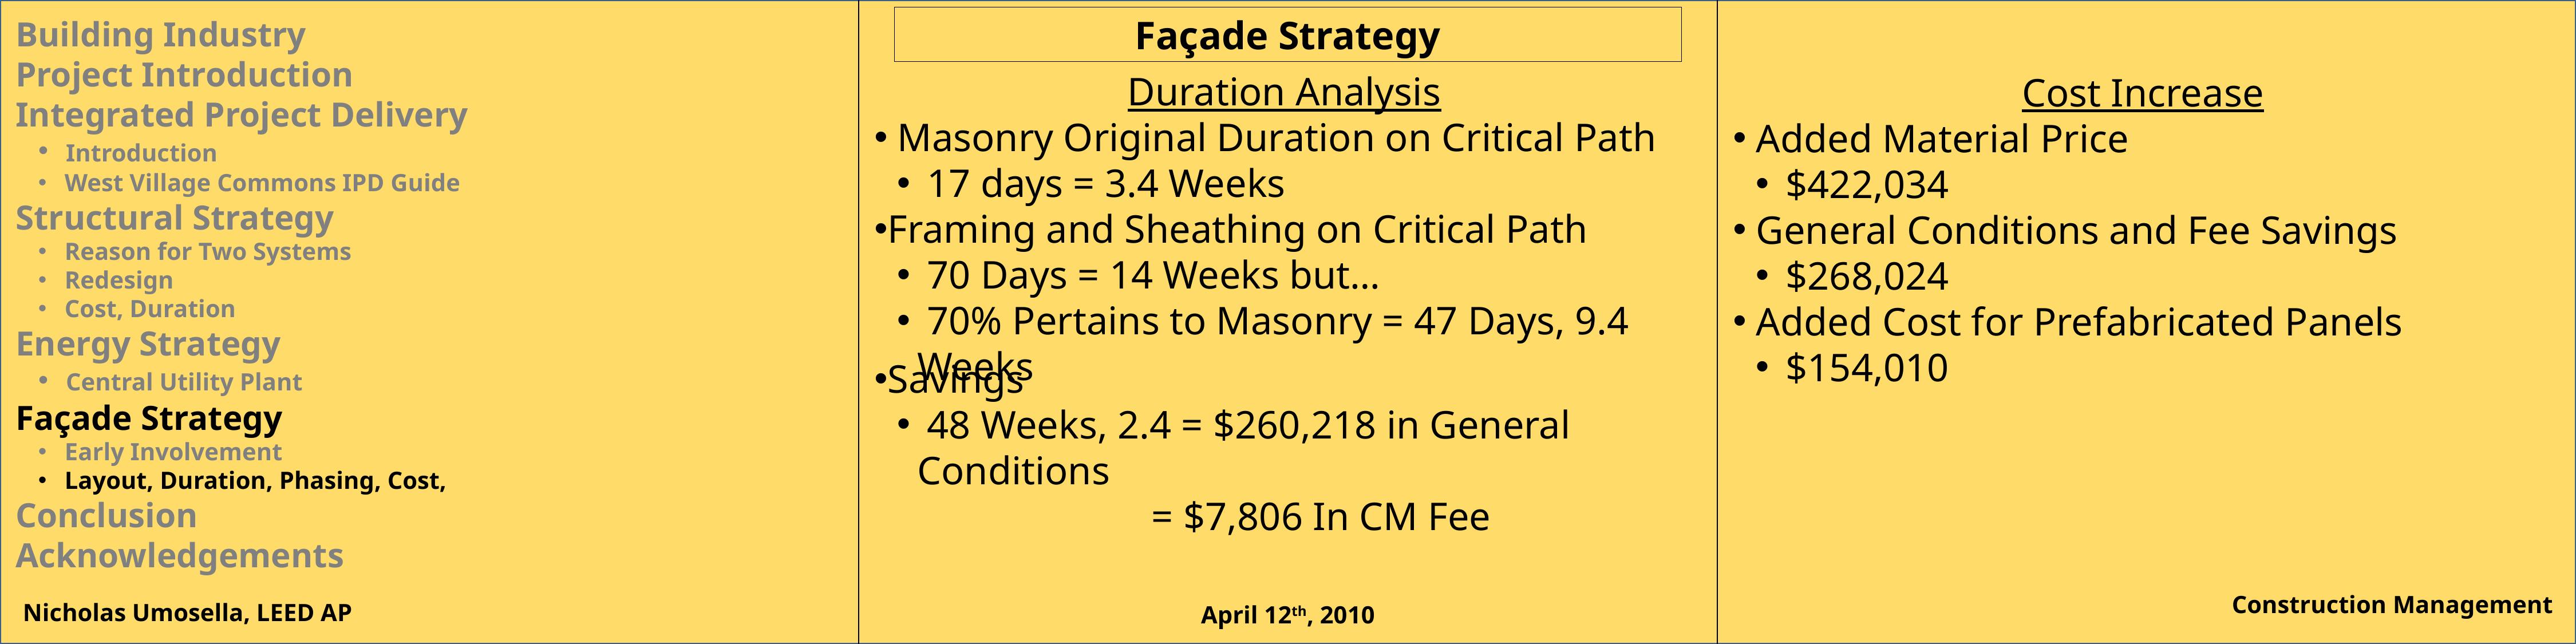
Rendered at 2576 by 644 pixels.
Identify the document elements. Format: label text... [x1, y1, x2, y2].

text_box Duration Analysis Masonry Original Duration on Critical Path 17 days = 3.4 Weeks Framing and Sheathing on Critical Path 70 Days = 14 Weeks but… 70% Pertains to Masonry = 47 Days, 9.4 Weeks [866, 63, 1703, 350]
text_box Building Industry Project Introduction Integrated Project Delivery Introduction West Village Commons IPD Guide Structural Strategy Reason for Two Systems Redesign Cost, Duration Energy Strategy Central Utility Plant Façade Strategy Early Involvement Layout, Duration, Phasing, Cost, Conclusion Acknowledgements [7, 9, 658, 579]
text_box Cost Increase Added Material Price $422,034 General Conditions and Fee Savings $268,024 Added Cost for Prefabricated Panels $154,010 [1724, 64, 2562, 393]
text_box Savings 48 Weeks, 2.4 = $260,218 in General Conditions = $7,806 In CM Fee [866, 350, 1703, 543]
text_box Façade Strategy [894, 7, 1682, 62]
